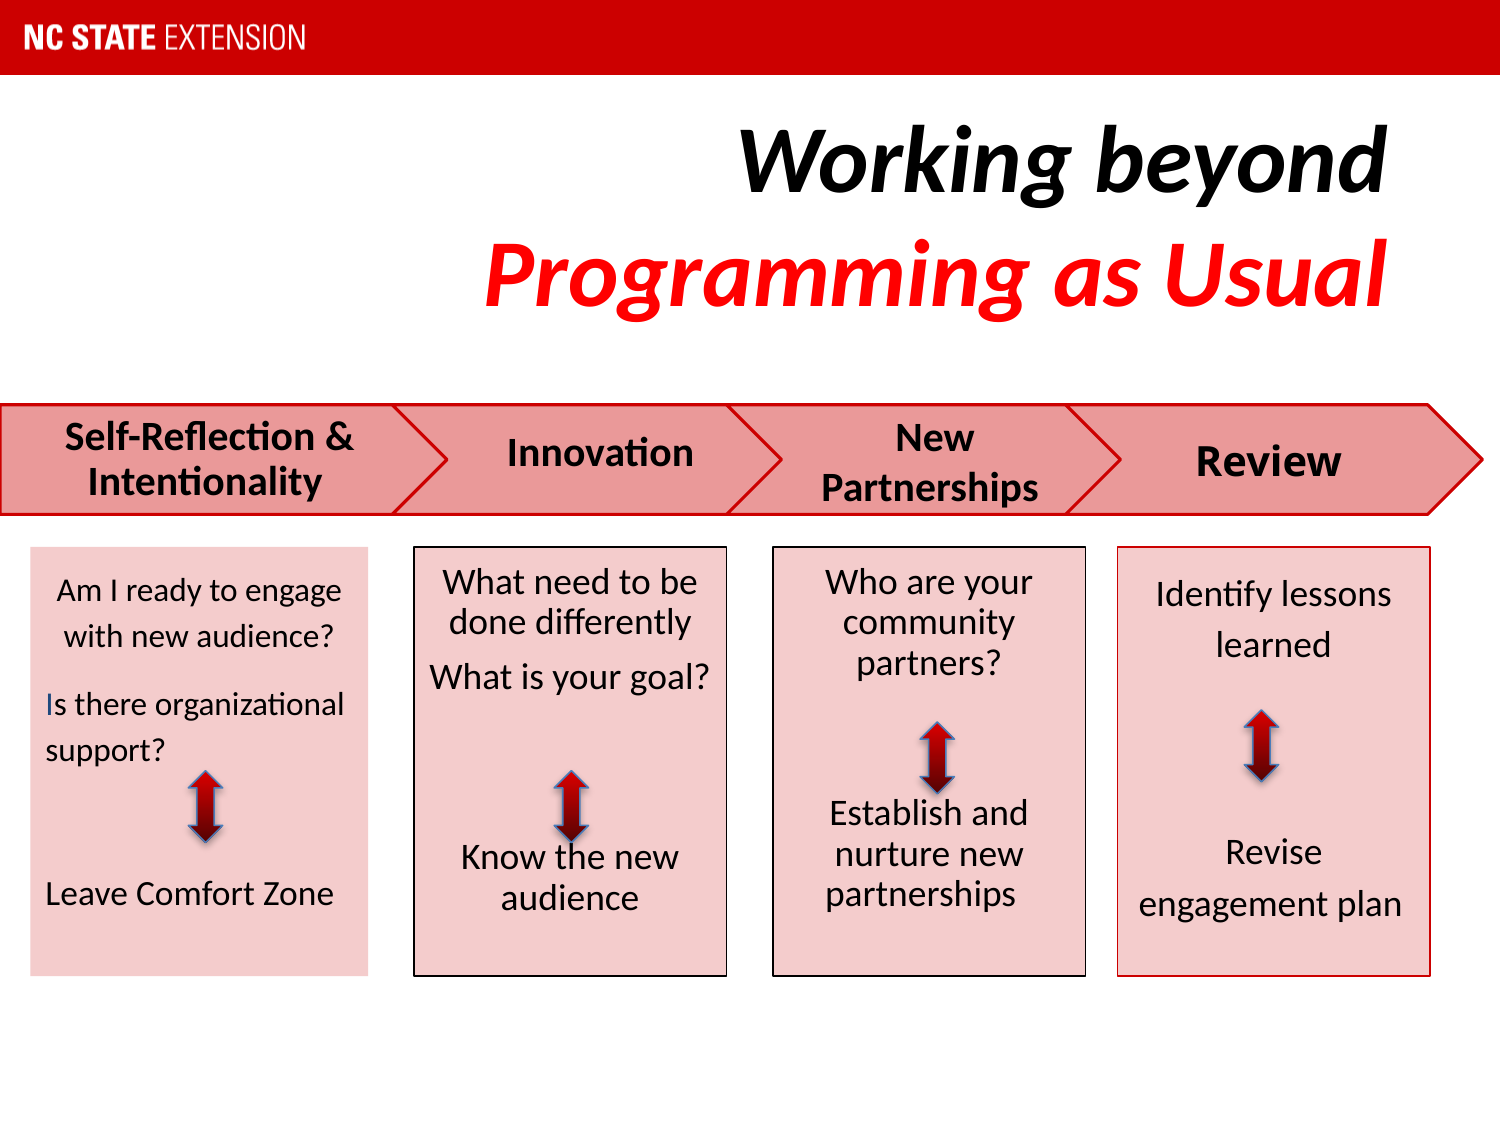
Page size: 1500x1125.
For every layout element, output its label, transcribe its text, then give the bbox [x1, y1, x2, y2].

picture [0, 0, 1500, 75]
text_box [1065, 404, 1483, 977]
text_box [0, 404, 390, 977]
title Working beyond Programming as Usual [75, 88, 1425, 403]
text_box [391, 404, 725, 977]
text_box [726, 404, 1064, 977]
